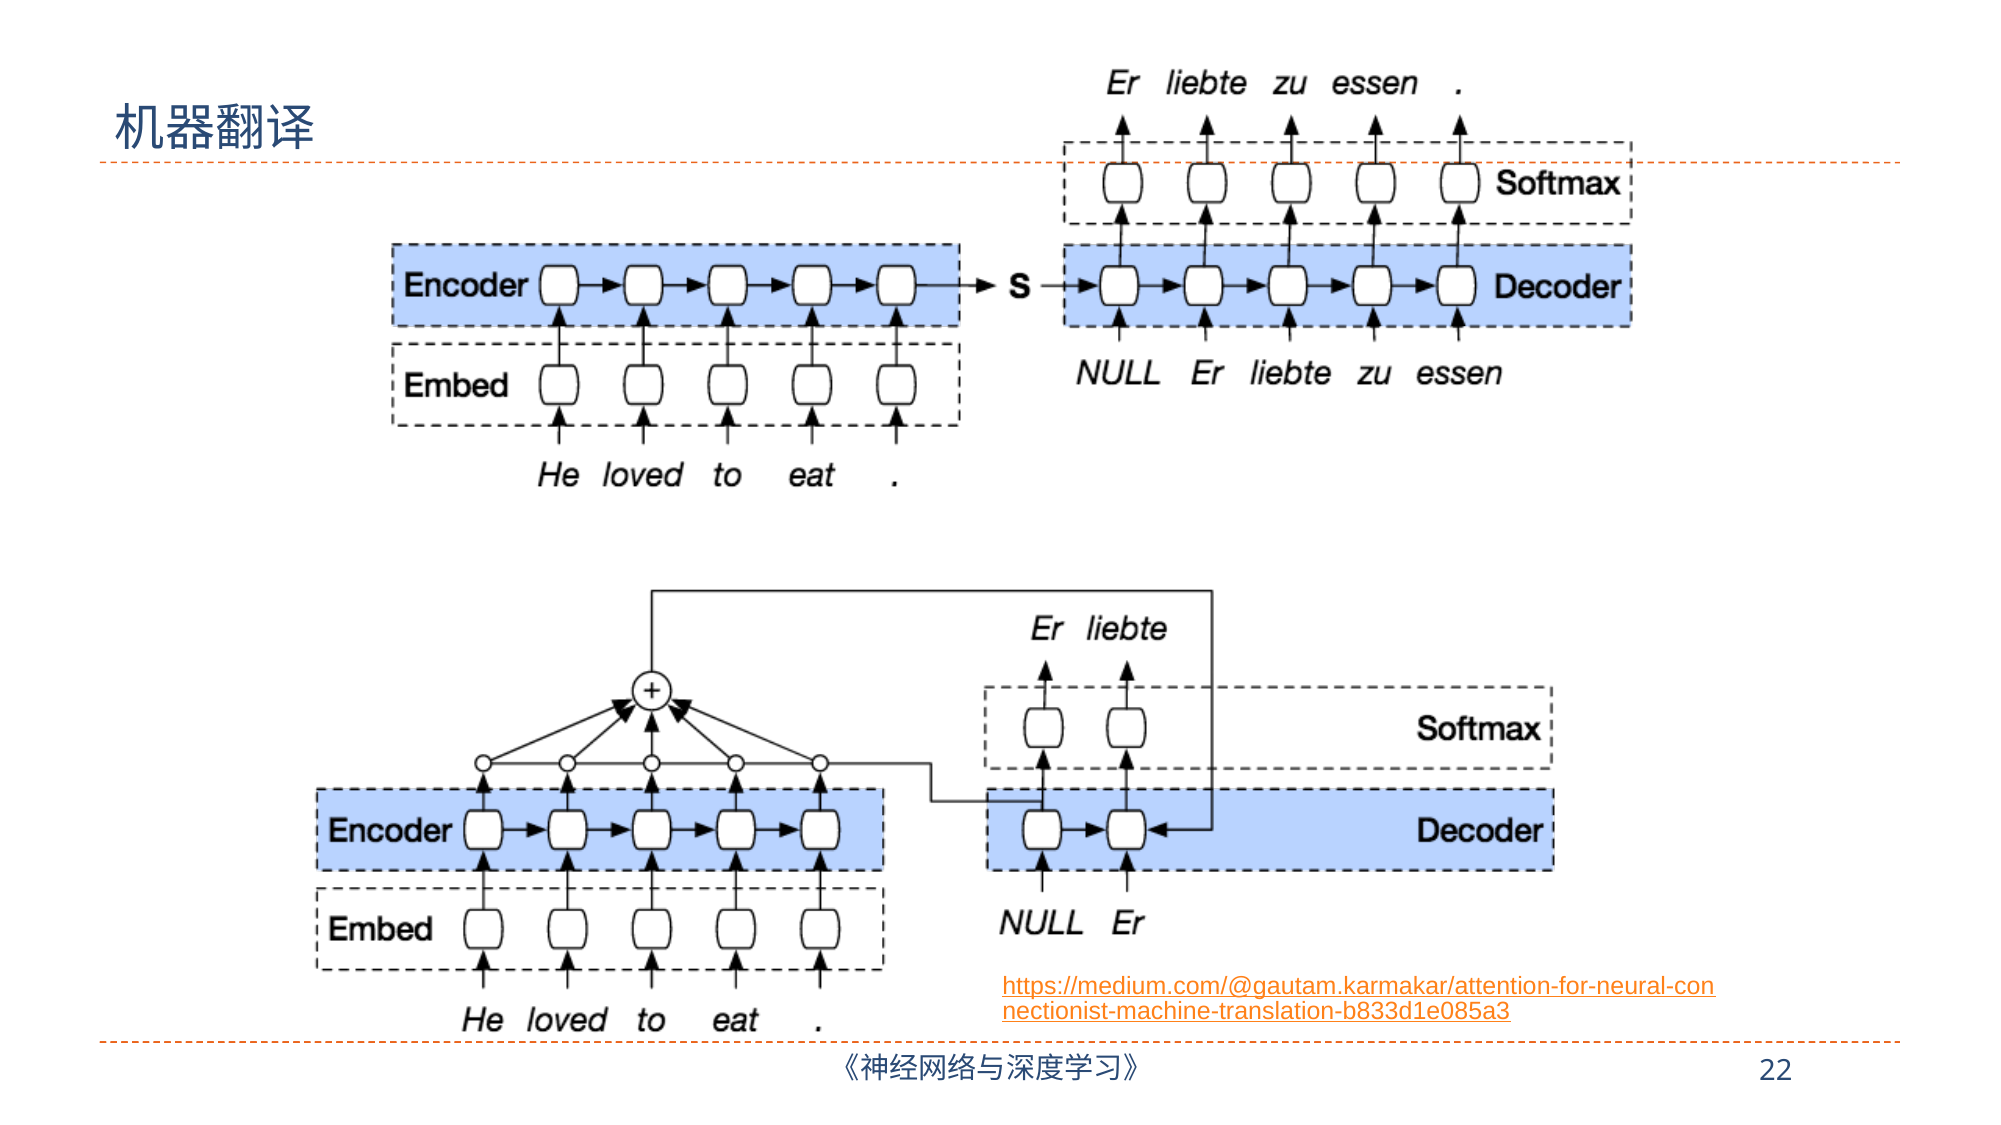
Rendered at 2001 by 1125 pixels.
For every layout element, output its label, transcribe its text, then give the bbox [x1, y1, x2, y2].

picture [312, 587, 1562, 1052]
picture [387, 49, 1637, 507]
title 机器翻译 [99, 24, 1900, 164]
text_box https://medium.com/@gautam.karmakar/attention-for-neural-connectionist-machine-translation-b833d1e085a3 [1566, 962, 1738, 1008]
